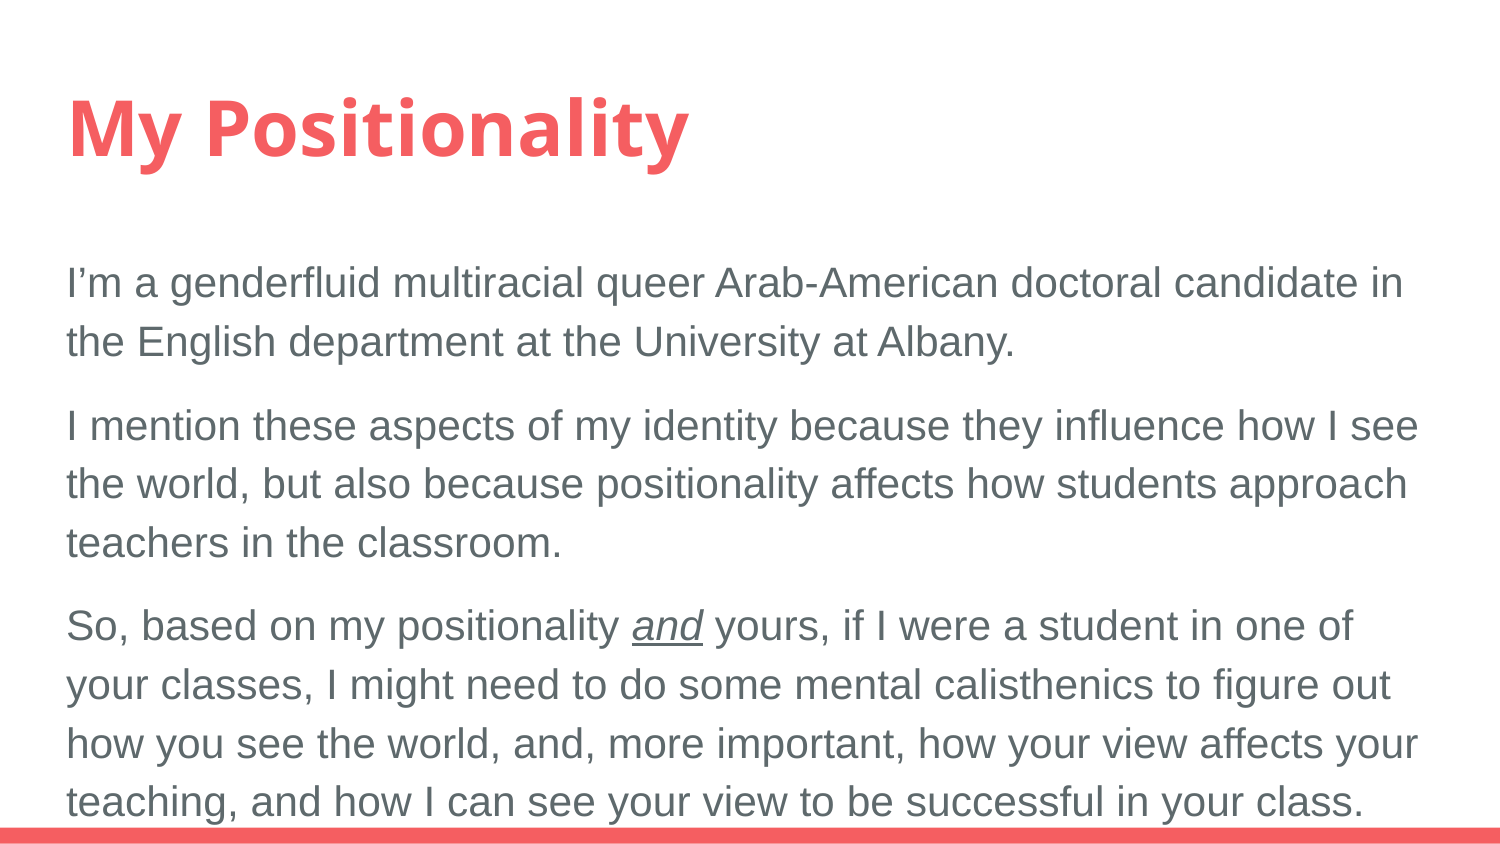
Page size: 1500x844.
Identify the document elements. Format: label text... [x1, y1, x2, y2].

list I’m a genderfluid multiracial queer Arab-American doctoral candidate in the English department at the University at Albany. I mention these aspects of my identity because they influence how I see the world, but also because positionality affects how students approach teachers in the classroom. So, based on my positionality and yours, if I were a student in one of your classes, I might need to do some mental calisthenics to figure out how you see the world, and, more important, how your view affects your teaching, and how I can see your view to be successful in your class. [51, 232, 1449, 844]
title My Positionality [51, 64, 1449, 167]
